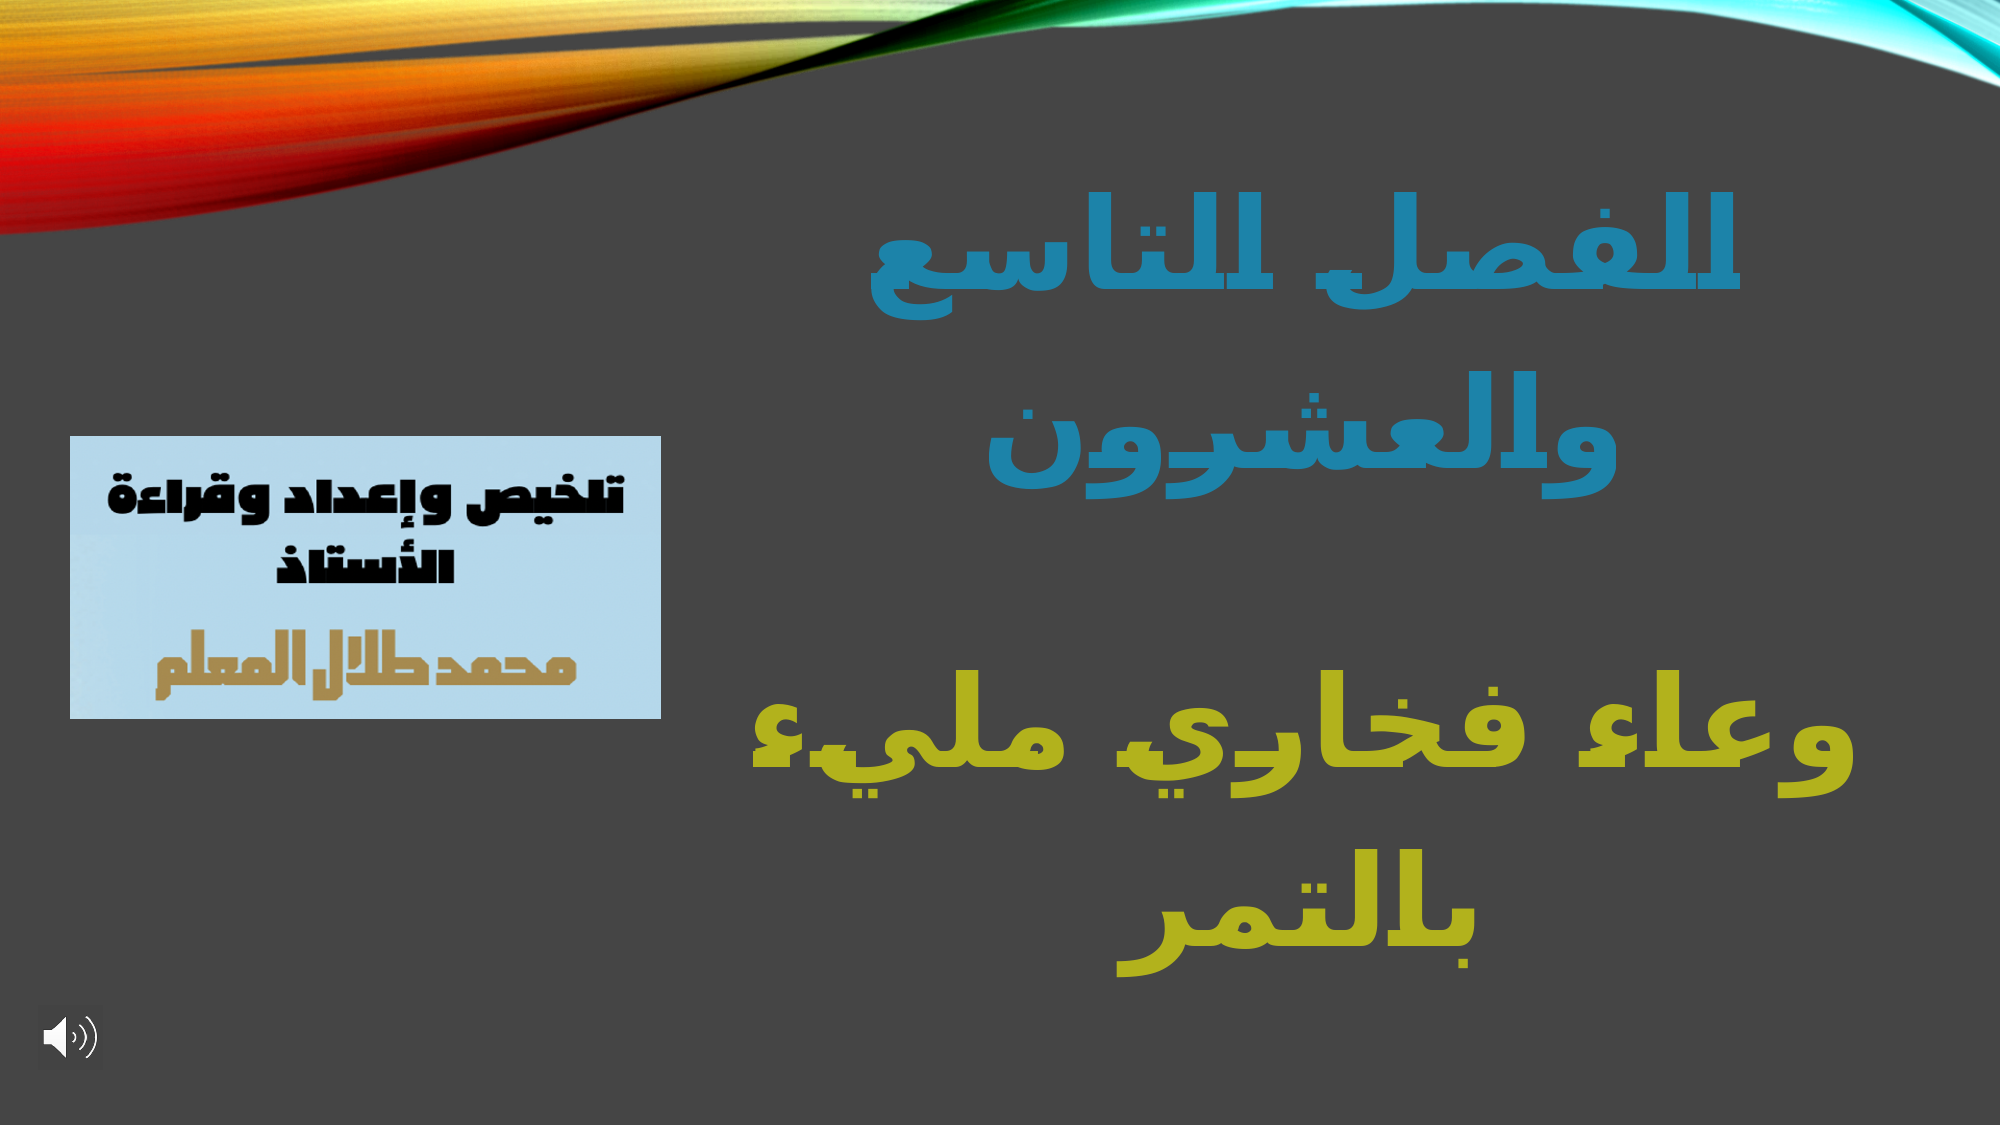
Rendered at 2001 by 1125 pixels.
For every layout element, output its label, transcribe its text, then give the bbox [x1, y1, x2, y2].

picture [36, 1003, 104, 1072]
picture [0, 0, 2000, 237]
text_box الفصل التاسع والعشرون وعاء فخاري مليء بالتمر [728, 141, 1880, 984]
picture [69, 436, 661, 719]
